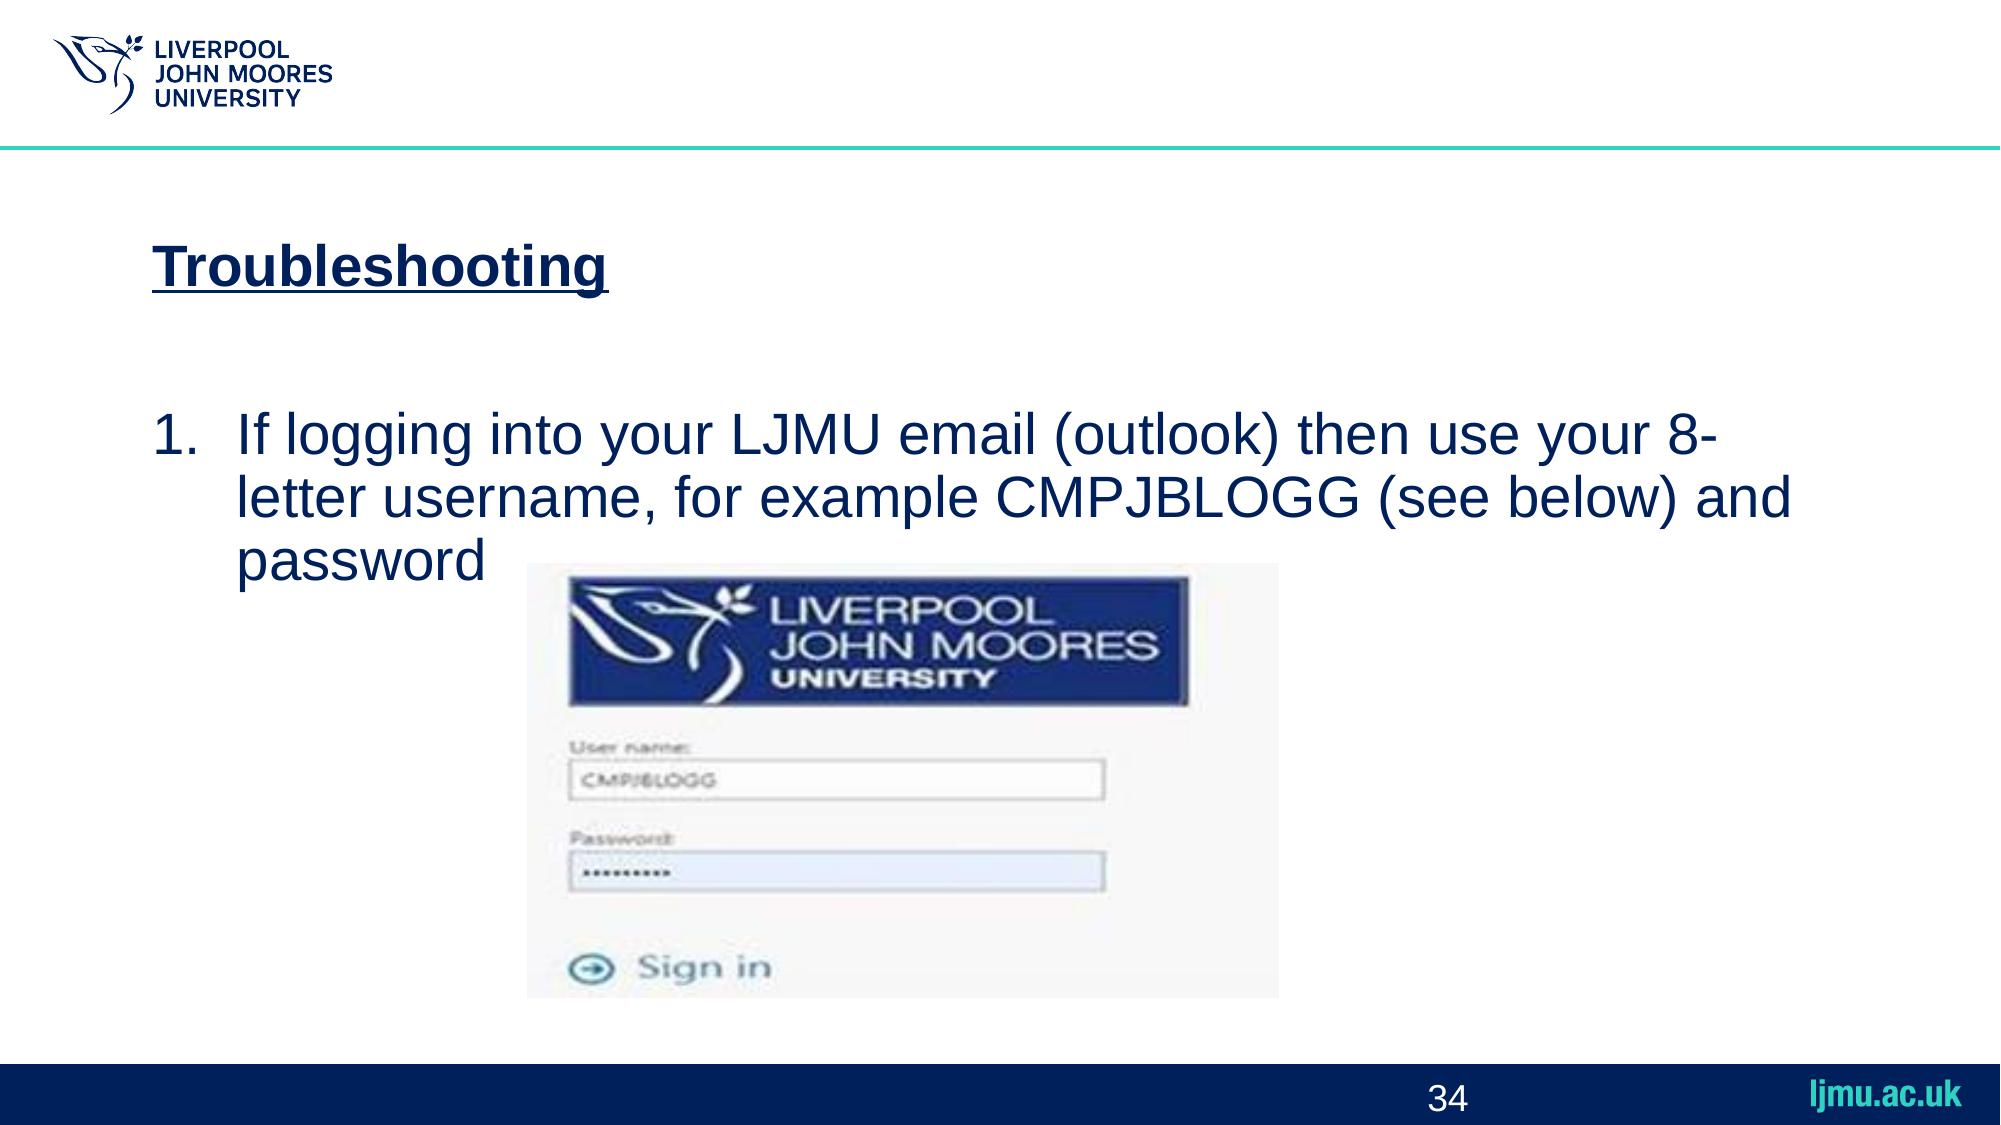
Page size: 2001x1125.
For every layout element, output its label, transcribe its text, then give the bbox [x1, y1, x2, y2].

title Troubleshooting If logging into your LJMU email (outlook) then use your 8-letter username, for example CMPJBLOGG (see below) and password [137, 229, 1863, 998]
picture [527, 563, 1279, 998]
picture [28, 0, 356, 165]
slide_number 34 [1412, 1067, 1863, 1125]
picture [1775, 1038, 2000, 1125]
